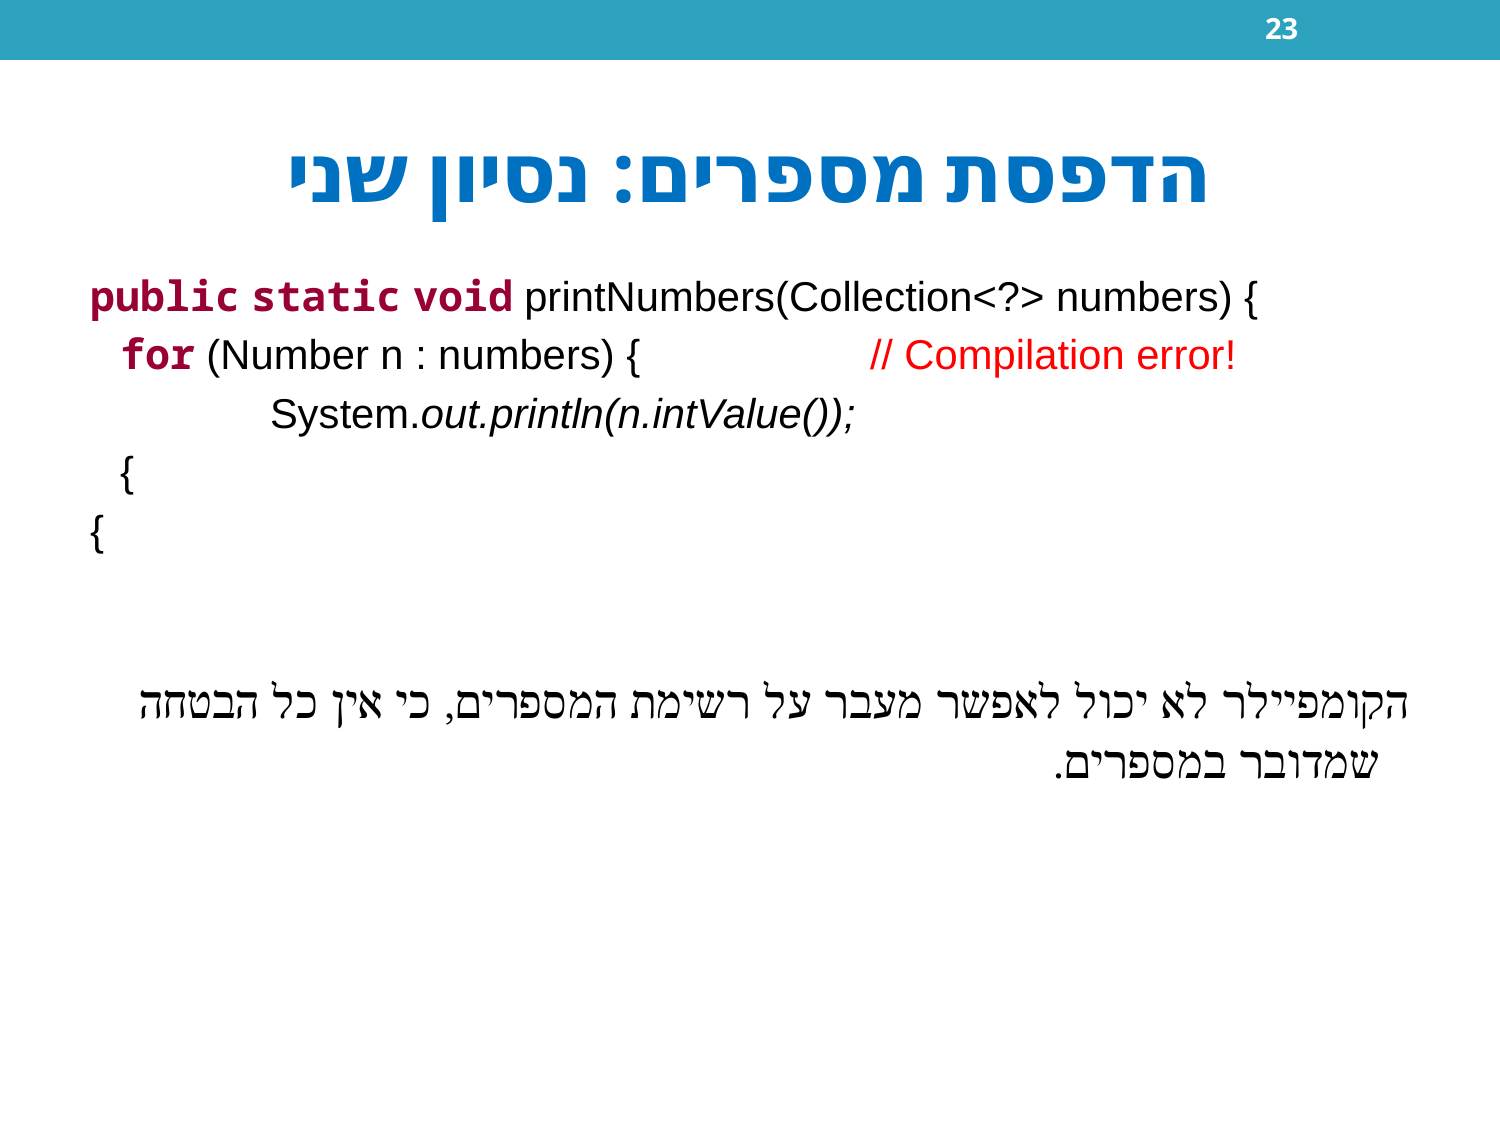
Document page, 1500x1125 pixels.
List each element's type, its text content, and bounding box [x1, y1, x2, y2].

list public static void printNumbers(Collection<?> numbers) { for (Number n : numbers) { // Compilation error! System.out.println(n.intValue()); { { הקומפיילר לא יכול לאפשר מעבר על רשימת המספרים, כי אין כל הבטחה שמדובר במספרים. [75, 262, 1425, 1063]
title הדפסת מספרים: נסיון שני [75, 87, 1425, 250]
slide_number 23 [1250, 3, 1425, 57]
